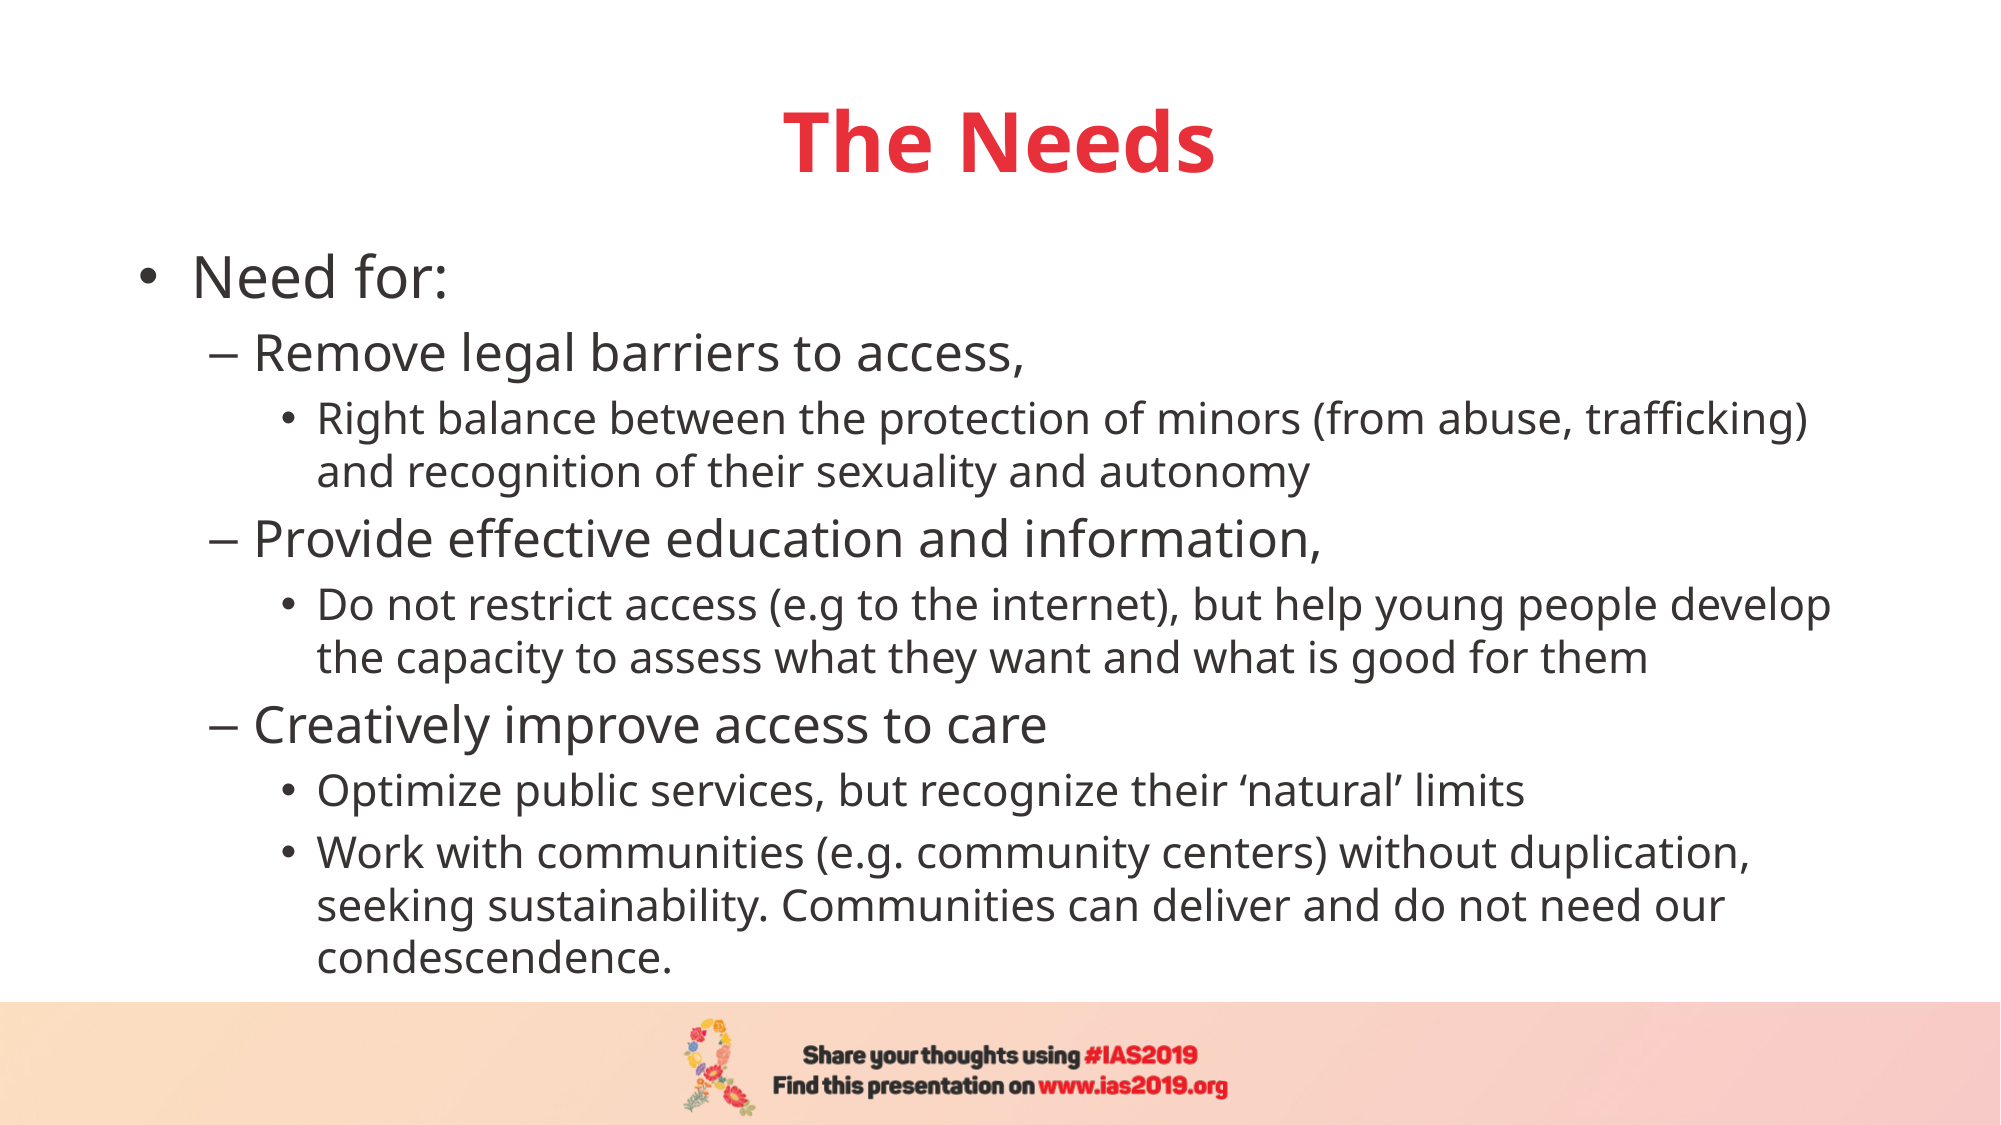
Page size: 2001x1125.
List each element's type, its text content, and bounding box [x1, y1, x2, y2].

picture [0, 1002, 2001, 1125]
list Need for: Remove legal barriers to access, Right balance between the protection of minors (from abuse, trafficking) and recognition of their sexuality and autonomy Provide effective education and information, Do not restrict access (e.g to the internet), but help young people develop the capacity to assess what they want and what is good for them Creatively improve access to care Optimize public services, but recognize their ‘natural’ limits Work with communities (e.g. community centers) without duplication, seeking sustainability. Communities can deliver and do not need our condescendence. [123, 232, 1877, 1005]
title The Needs [123, 45, 1877, 232]
